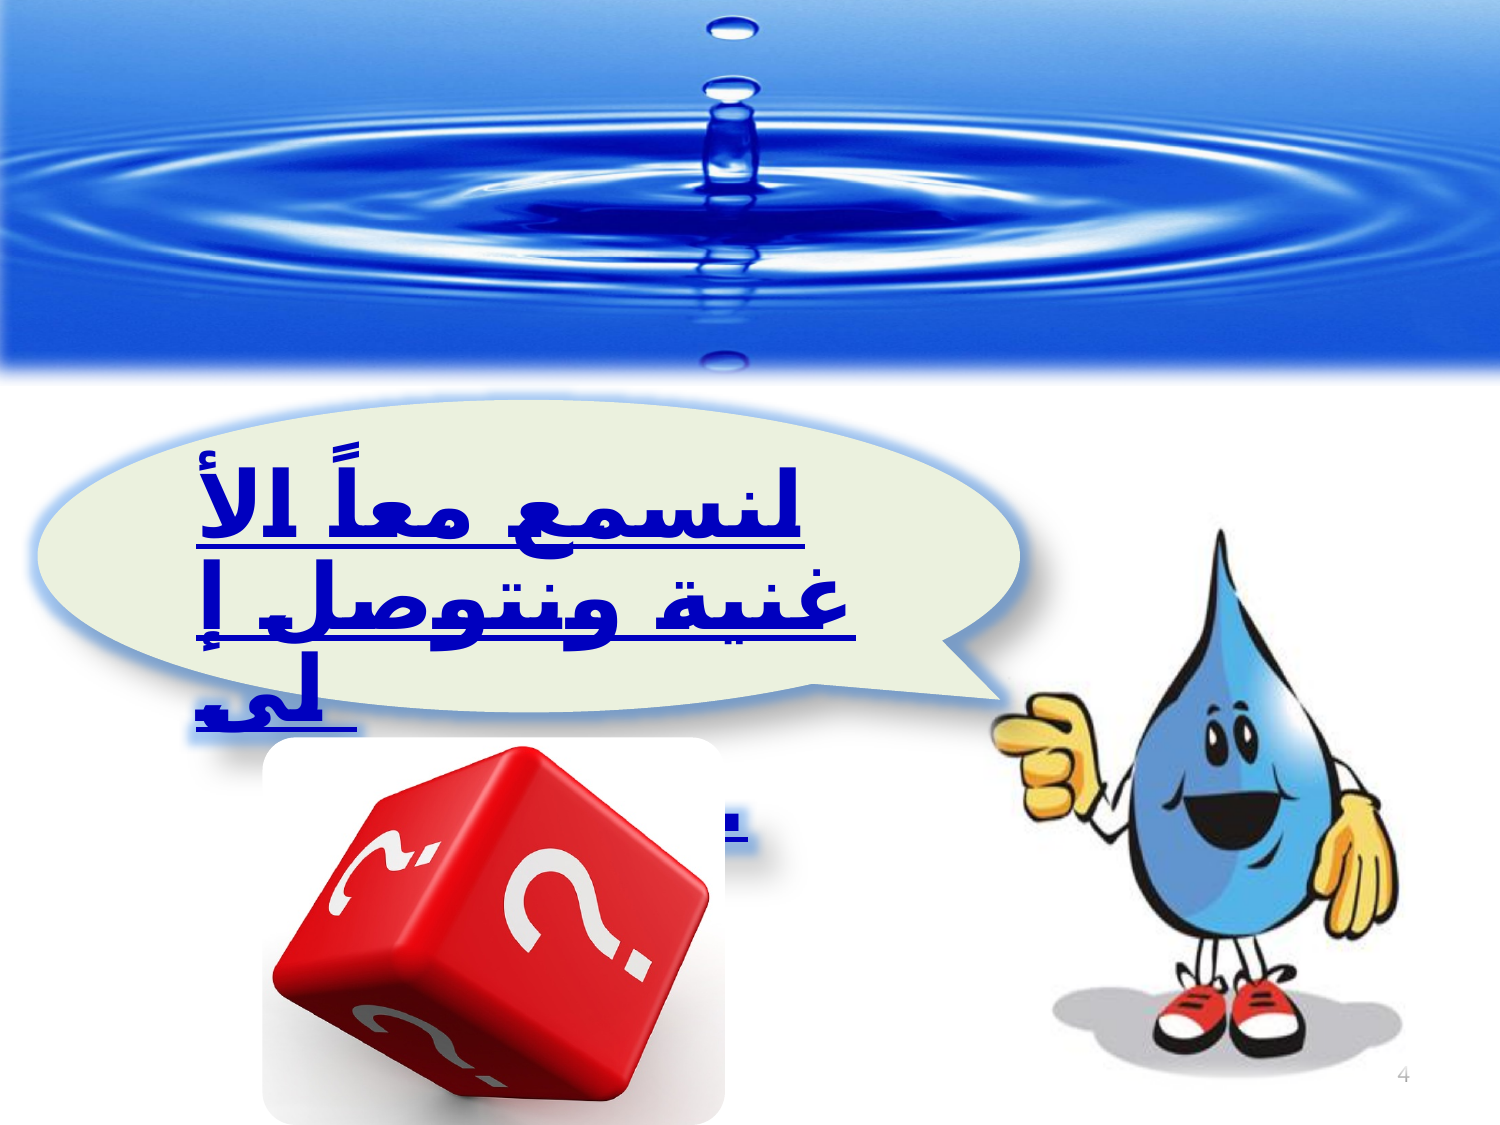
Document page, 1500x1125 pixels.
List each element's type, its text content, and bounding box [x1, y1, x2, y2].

picture [974, 487, 1454, 1094]
picture [262, 737, 726, 1125]
picture [0, 0, 1500, 386]
text_box لنسمع معاً الأغنية ونتوصل إلى الإجابة.... [35, 397, 973, 715]
